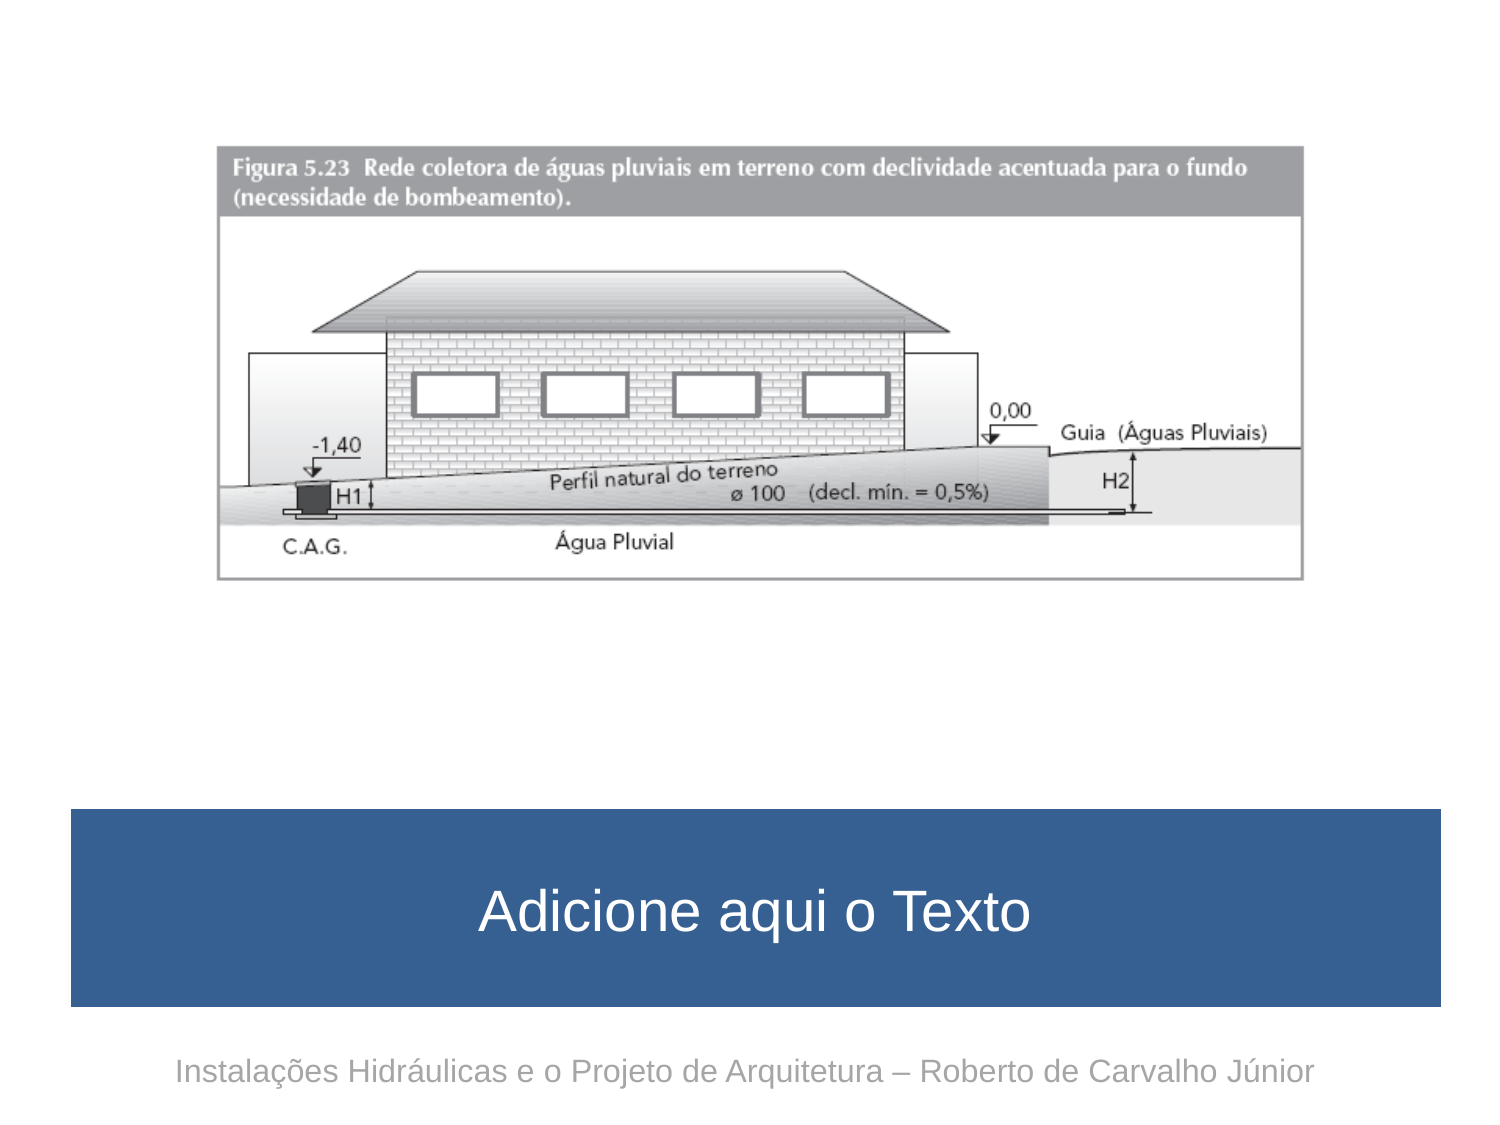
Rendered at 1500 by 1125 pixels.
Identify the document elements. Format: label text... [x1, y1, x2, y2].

footer Instalações Hidráulicas e o Projeto de Arquitetura – Roberto de Carvalho Júnior [0, 1042, 1500, 1103]
text_box Adicione aqui o Texto [70, 808, 1442, 1008]
picture [200, 136, 1312, 596]
